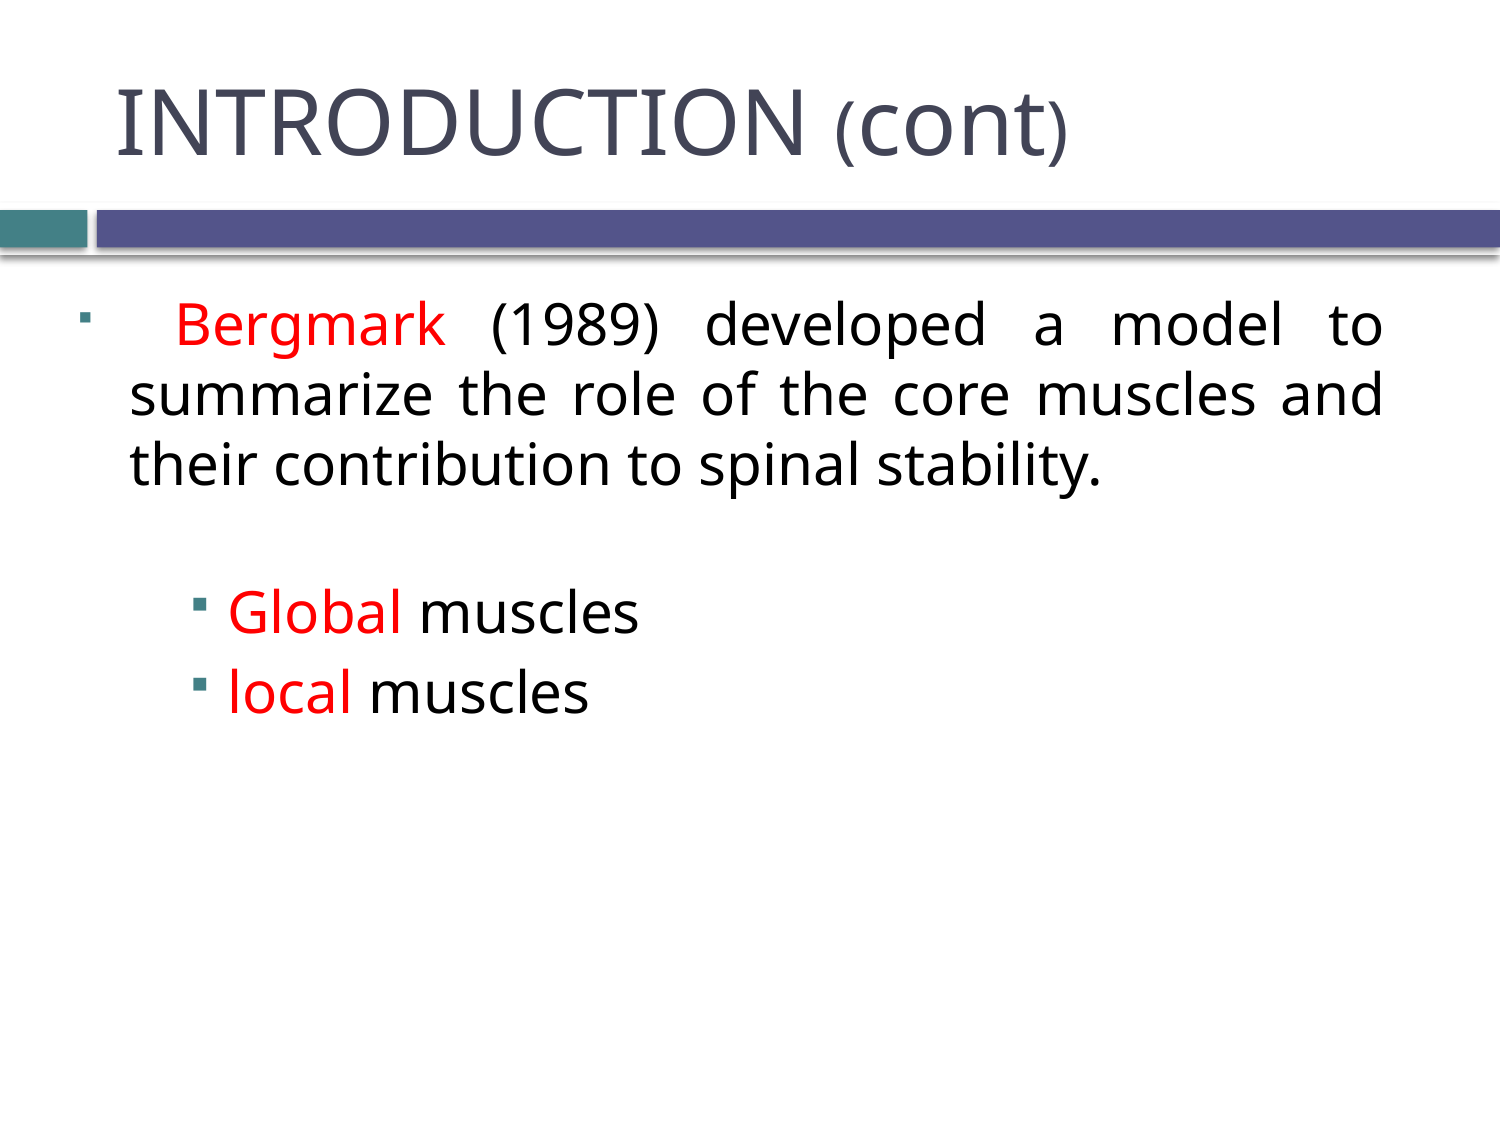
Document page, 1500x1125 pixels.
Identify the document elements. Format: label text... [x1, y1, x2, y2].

list Bergmark (1989) developed a model to summarize the role of the core muscles and their contribution to spinal stability. Global muscles local muscles [62, 137, 1400, 875]
title INTRODUCTION (cont) [100, 37, 1438, 200]
